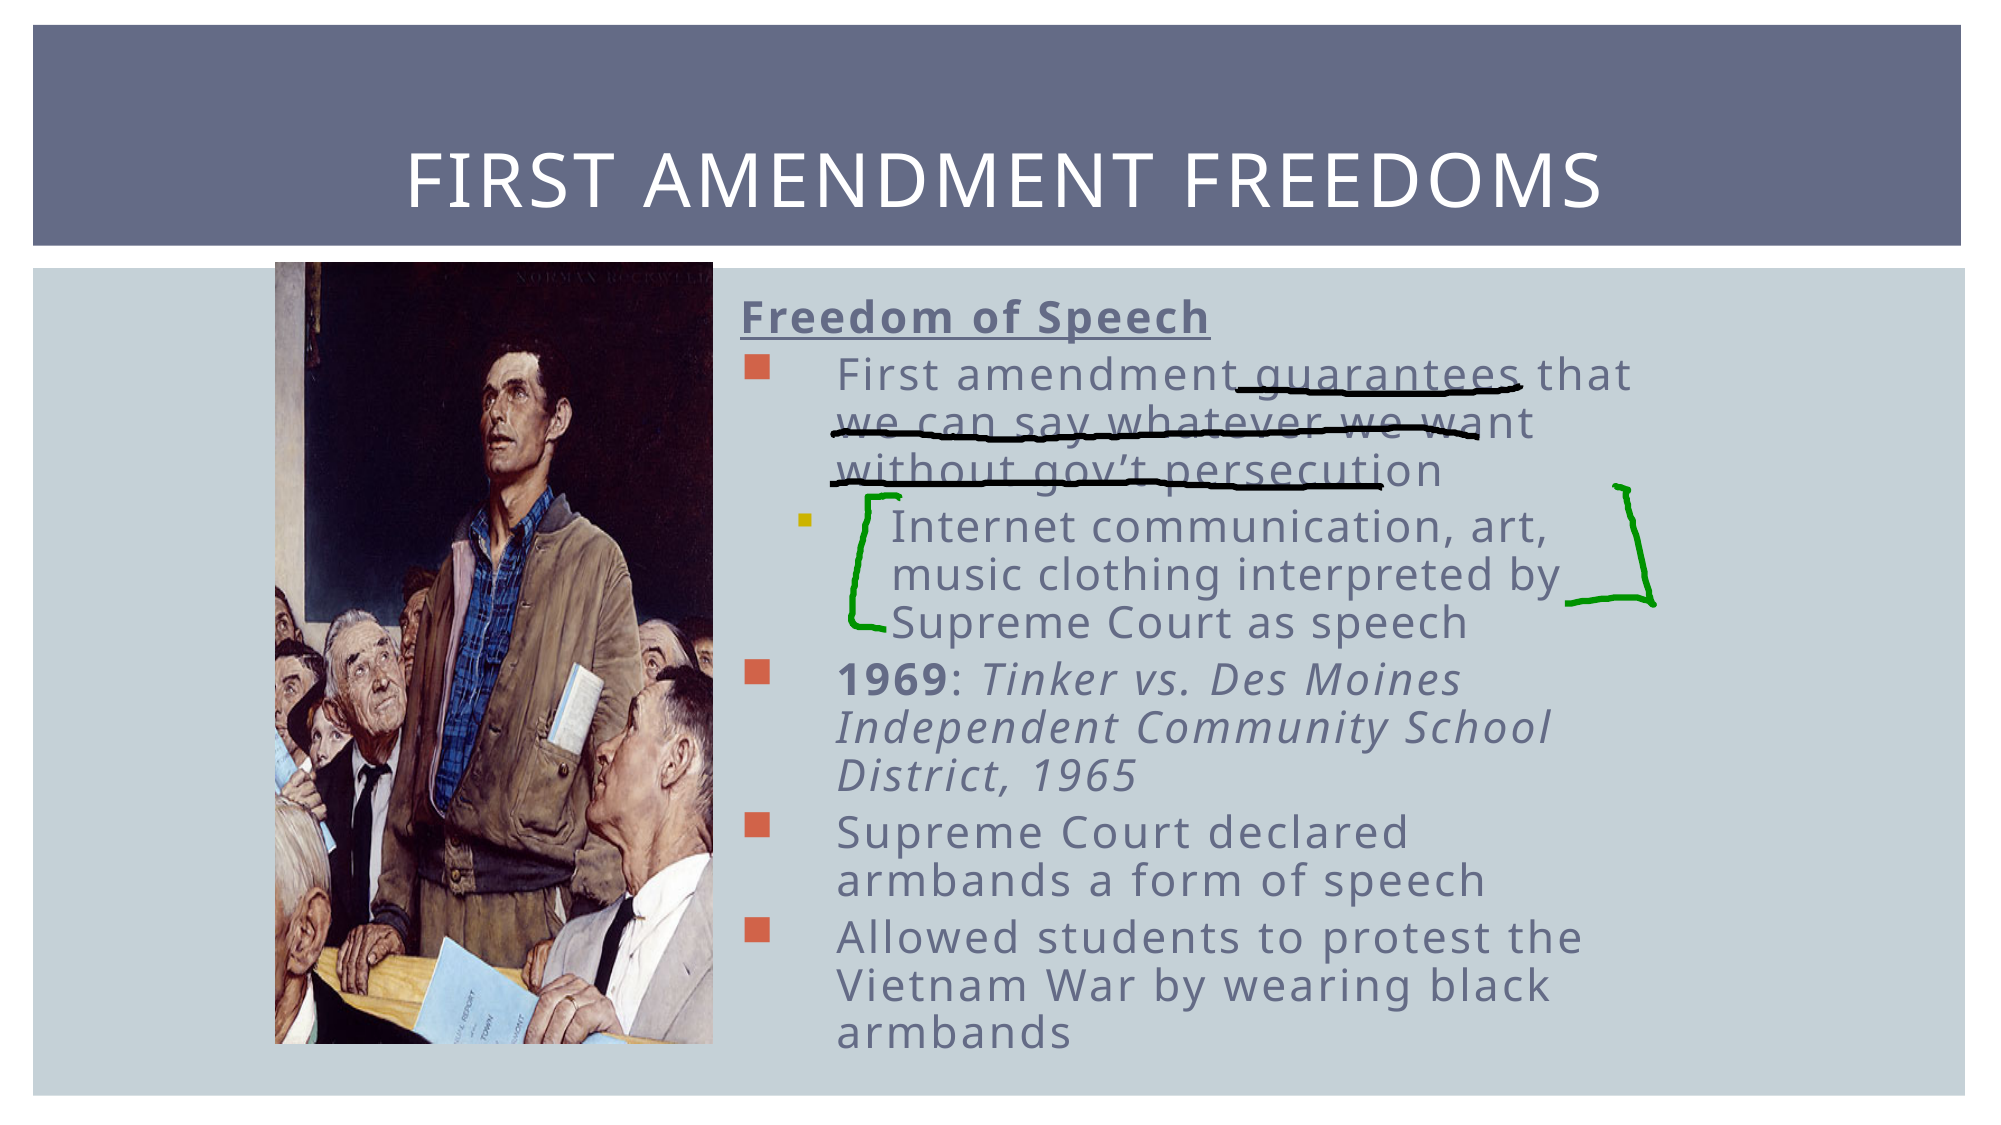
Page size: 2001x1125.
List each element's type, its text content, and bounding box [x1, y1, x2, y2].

text_box [850, 494, 901, 631]
title First Amendment Freedoms [324, 125, 1675, 233]
text_box [1237, 385, 1522, 395]
picture [274, 262, 713, 1045]
text_box [829, 480, 1383, 489]
text_box [1564, 485, 1655, 606]
text_box [832, 426, 1480, 441]
list Freedom of Speech First amendment guarantees that we can say whatever we want without gov’t persecution Internet communication, art, music clothing interpreted by Supreme Court as speech 1969: Tinker vs. Des Moines Independent Community School District, 1965 Supreme Court declared armbands a form of speech Allowed students to protest the Vietnam War by wearing black armbands [725, 287, 1675, 1075]
